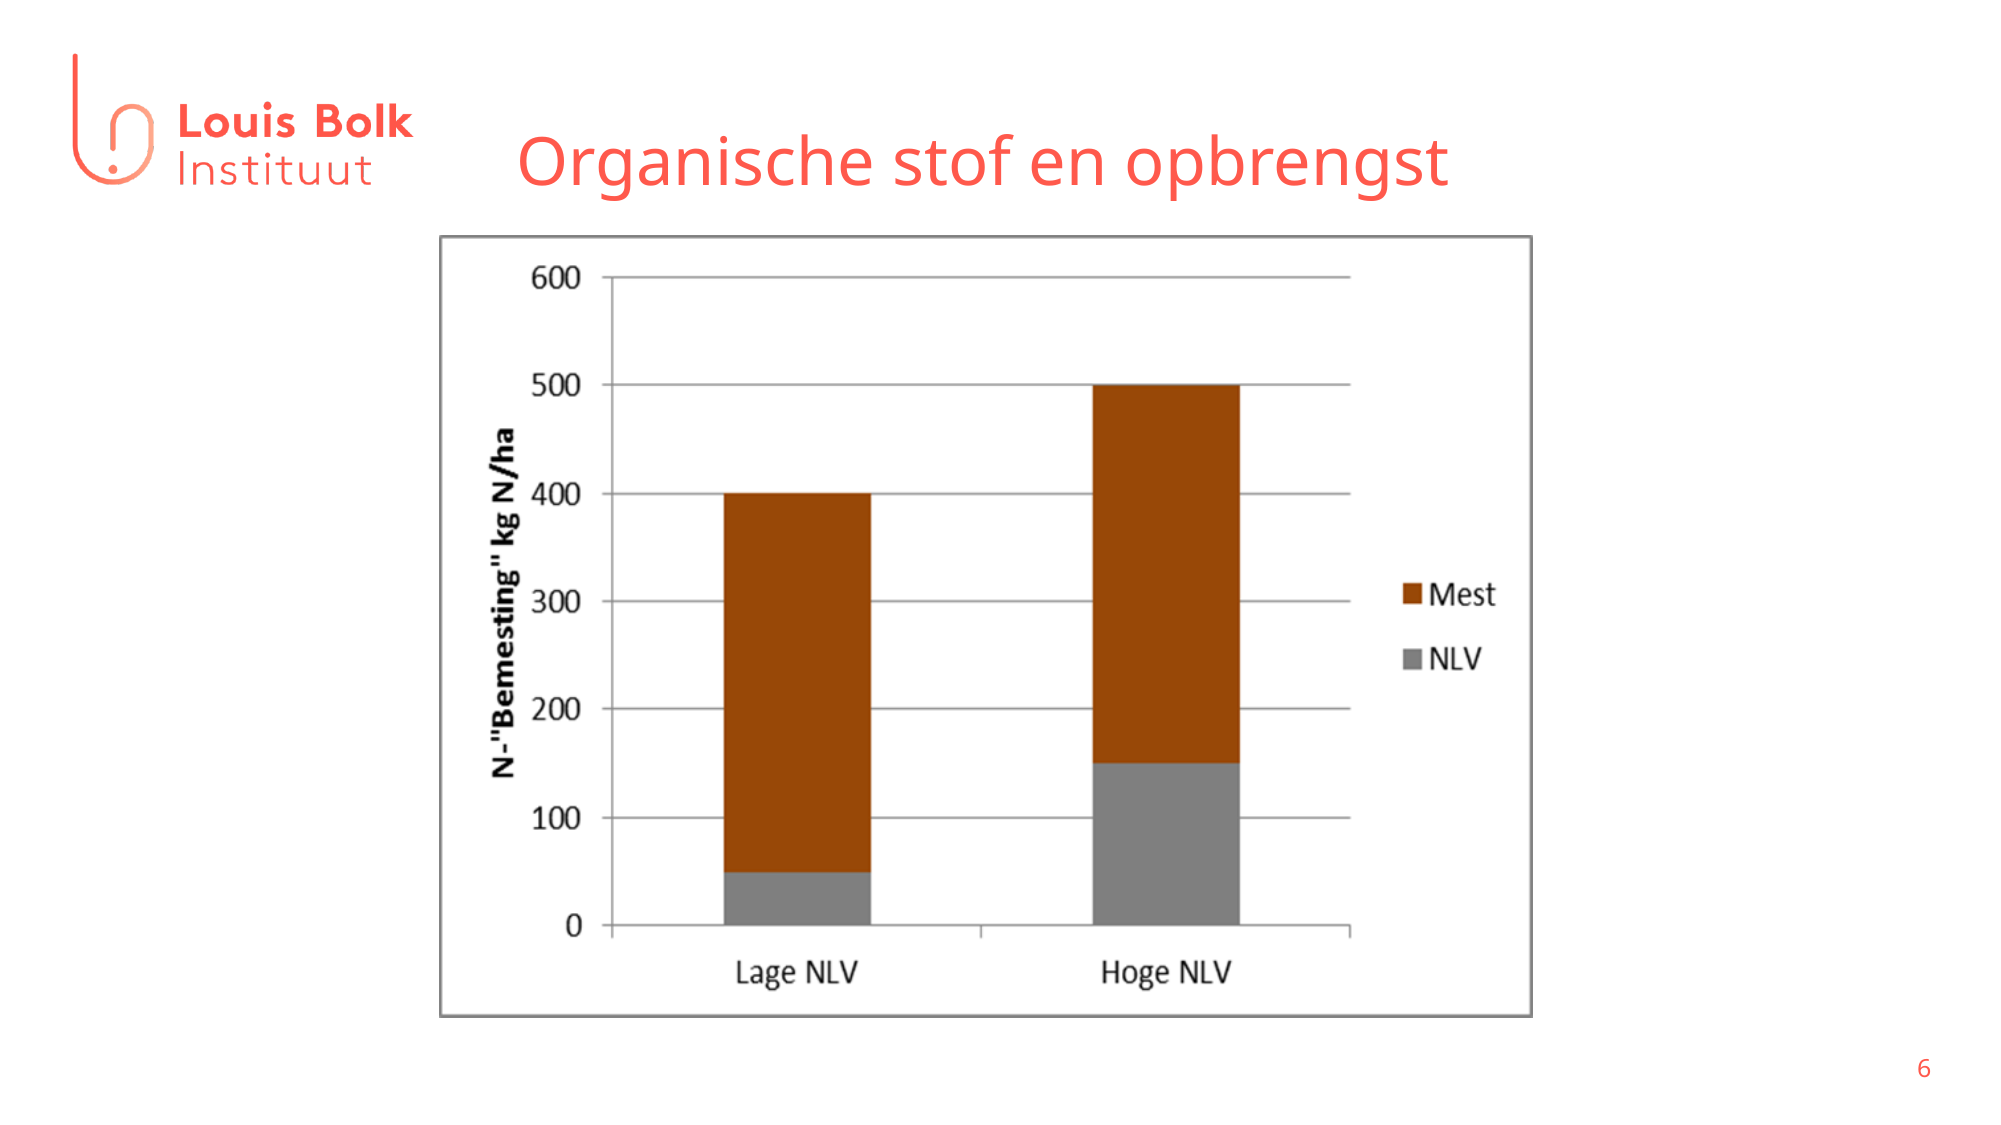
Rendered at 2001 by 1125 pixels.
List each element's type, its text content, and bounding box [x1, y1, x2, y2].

picture [30, 11, 418, 195]
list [439, 235, 1533, 1018]
title Organische stof en opbrengst [516, 79, 1928, 201]
